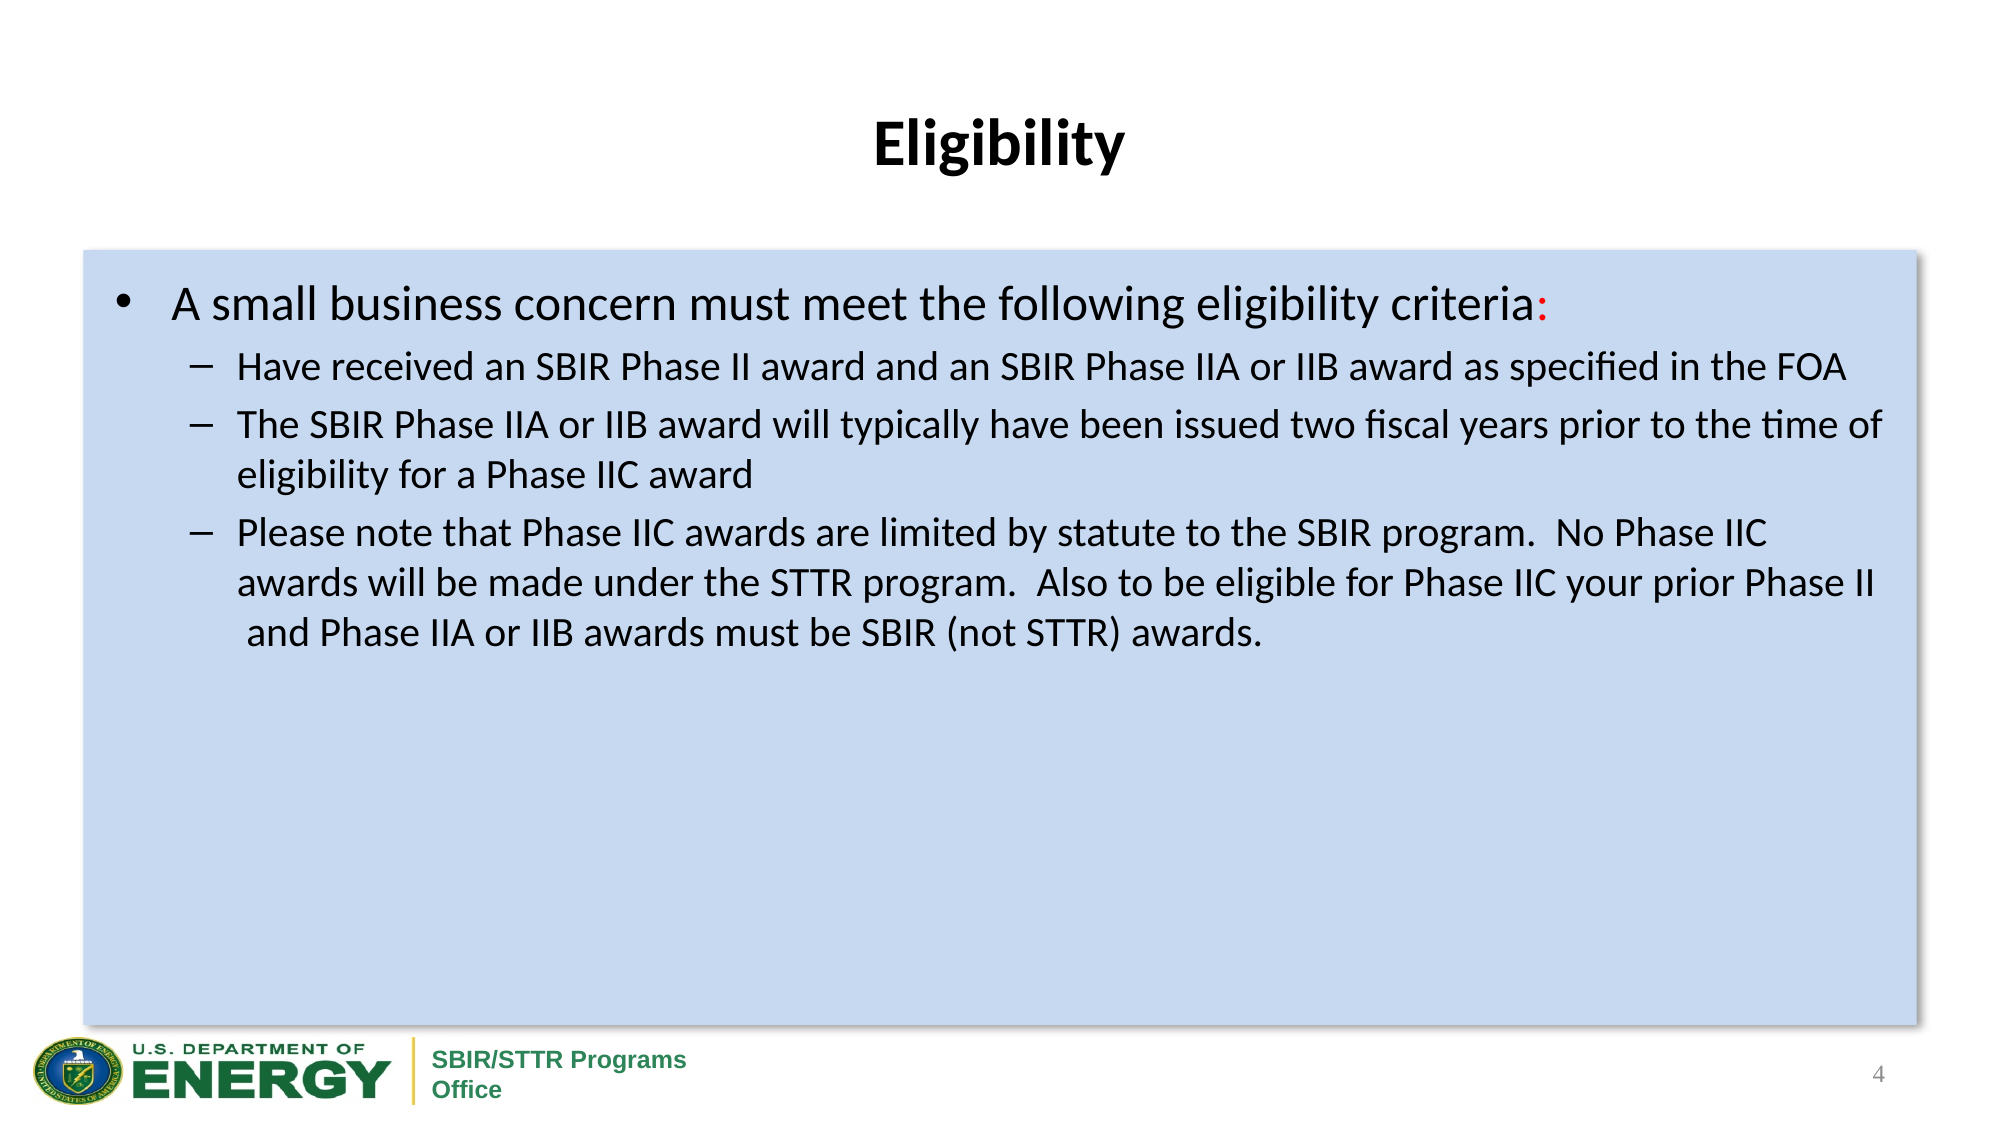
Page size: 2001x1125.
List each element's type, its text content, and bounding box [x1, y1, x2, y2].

slide_number 4 [1583, 1042, 1900, 1103]
title Eligibility [99, 45, 1900, 233]
list A small business concern must meet the following eligibility criteria: Have received an SBIR Phase II award and an SBIR Phase IIA or IIB award as specified in the FOA The SBIR Phase IIA or IIB award will typically have been issued two fiscal years prior to the time of eligibility for a Phase IIC award Please note that Phase IIC awards are limited by statute to the SBIR program. No Phase IIC awards will be made under the STTR program. Also to be eligible for Phase IIC your prior Phase II and Phase IIA or IIB awards must be SBIR (not STTR) awards. [99, 262, 1900, 1005]
picture [33, 1037, 416, 1105]
